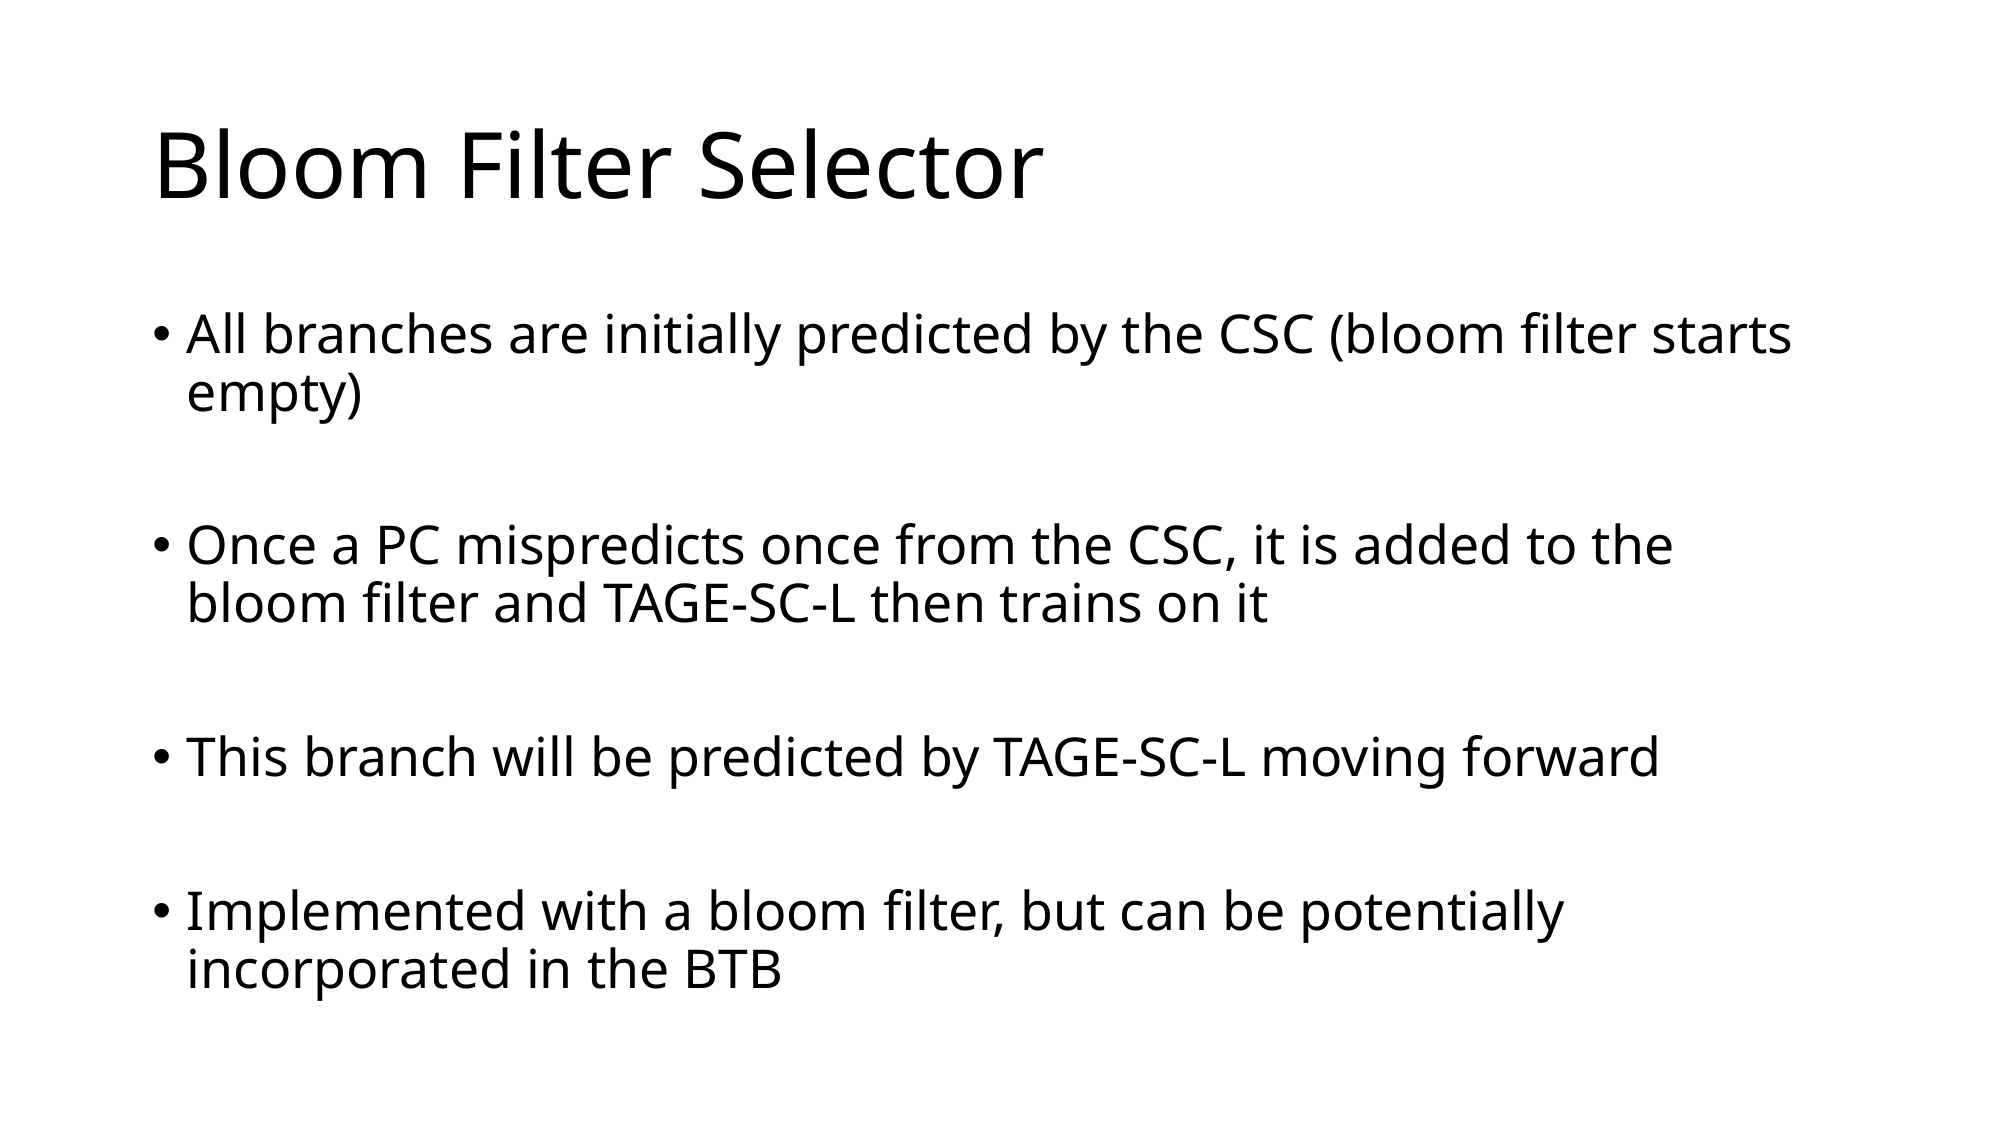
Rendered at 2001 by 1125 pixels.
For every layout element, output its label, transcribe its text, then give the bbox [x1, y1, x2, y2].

title Bloom Filter Selector [137, 59, 1863, 278]
list All branches are initially predicted by the CSC (bloom filter starts empty) Once a PC mispredicts once from the CSC, it is added to the bloom filter and TAGE-SC-L then trains on it This branch will be predicted by TAGE-SC-L moving forward Implemented with a bloom filter, but can be potentially incorporated in the BTB [137, 299, 1863, 1014]
